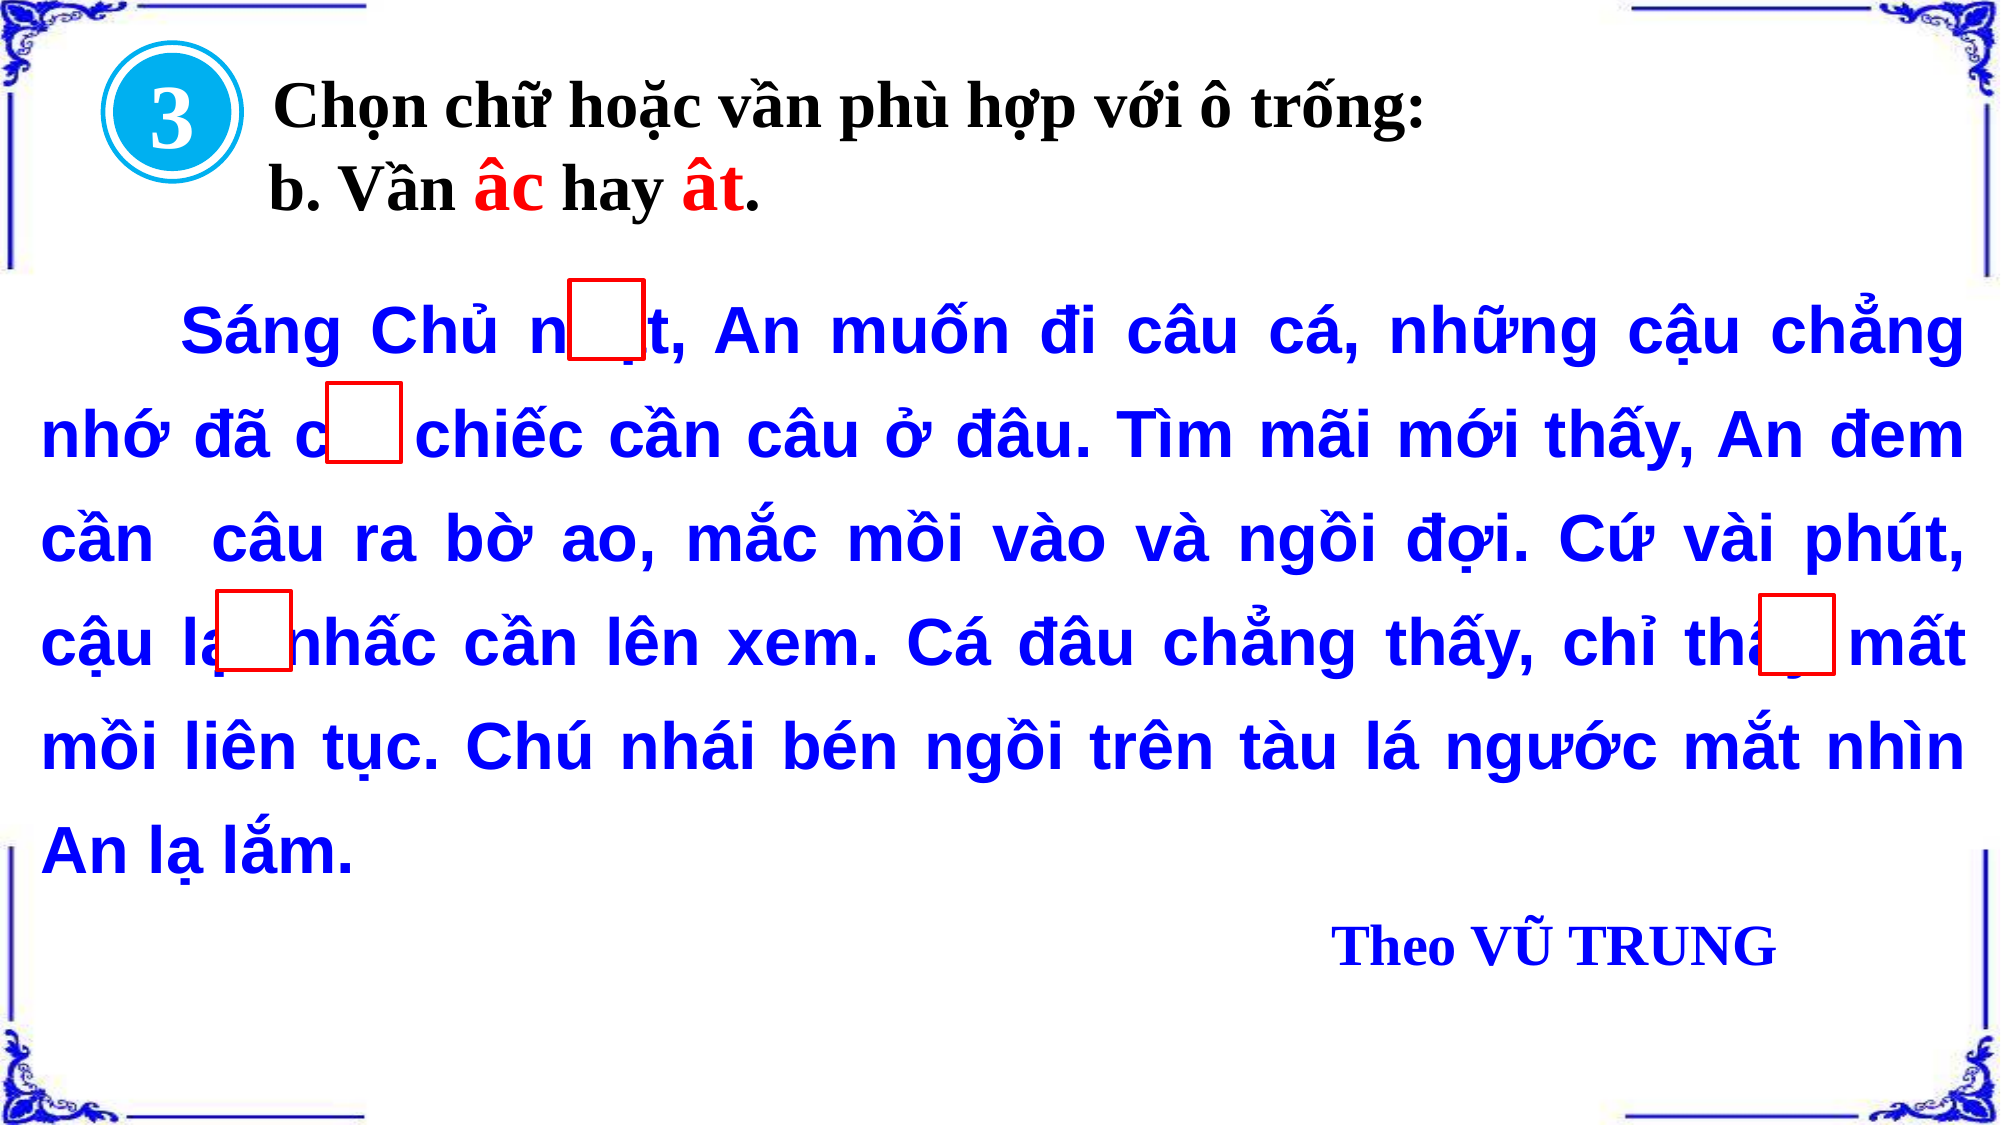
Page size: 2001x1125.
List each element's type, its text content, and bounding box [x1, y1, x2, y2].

text_box [325, 381, 403, 464]
text_box [1758, 593, 1836, 676]
text_box [567, 278, 646, 361]
text_box [215, 589, 293, 672]
text_box b. Vần âc hay ât. [254, 128, 1530, 233]
text_box Sáng Chủ nhật, An muốn đi câu cá, những cậu chẳng nhớ đã cất chiếc cần câu ở đâu. Tìm mãi mới thấy, An đem cần câu ra bờ ao, mắc mồi vào và ngồi đợi. Cứ vài phút, cậu lại nhấc cần lên xem. Cá đâu chẳng thấy, chỉ thấy mất mồi liên tục. Chú nhái bén ngồi trên tàu lá ngước mắt nhìn An lạ lắm. Theo VŨ TRUNG [25, 255, 1983, 985]
text_box Chọn chữ hoặc vần phù hợp với ô trống: [257, 53, 1534, 149]
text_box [102, 42, 242, 182]
picture [0, 0, 2001, 1125]
